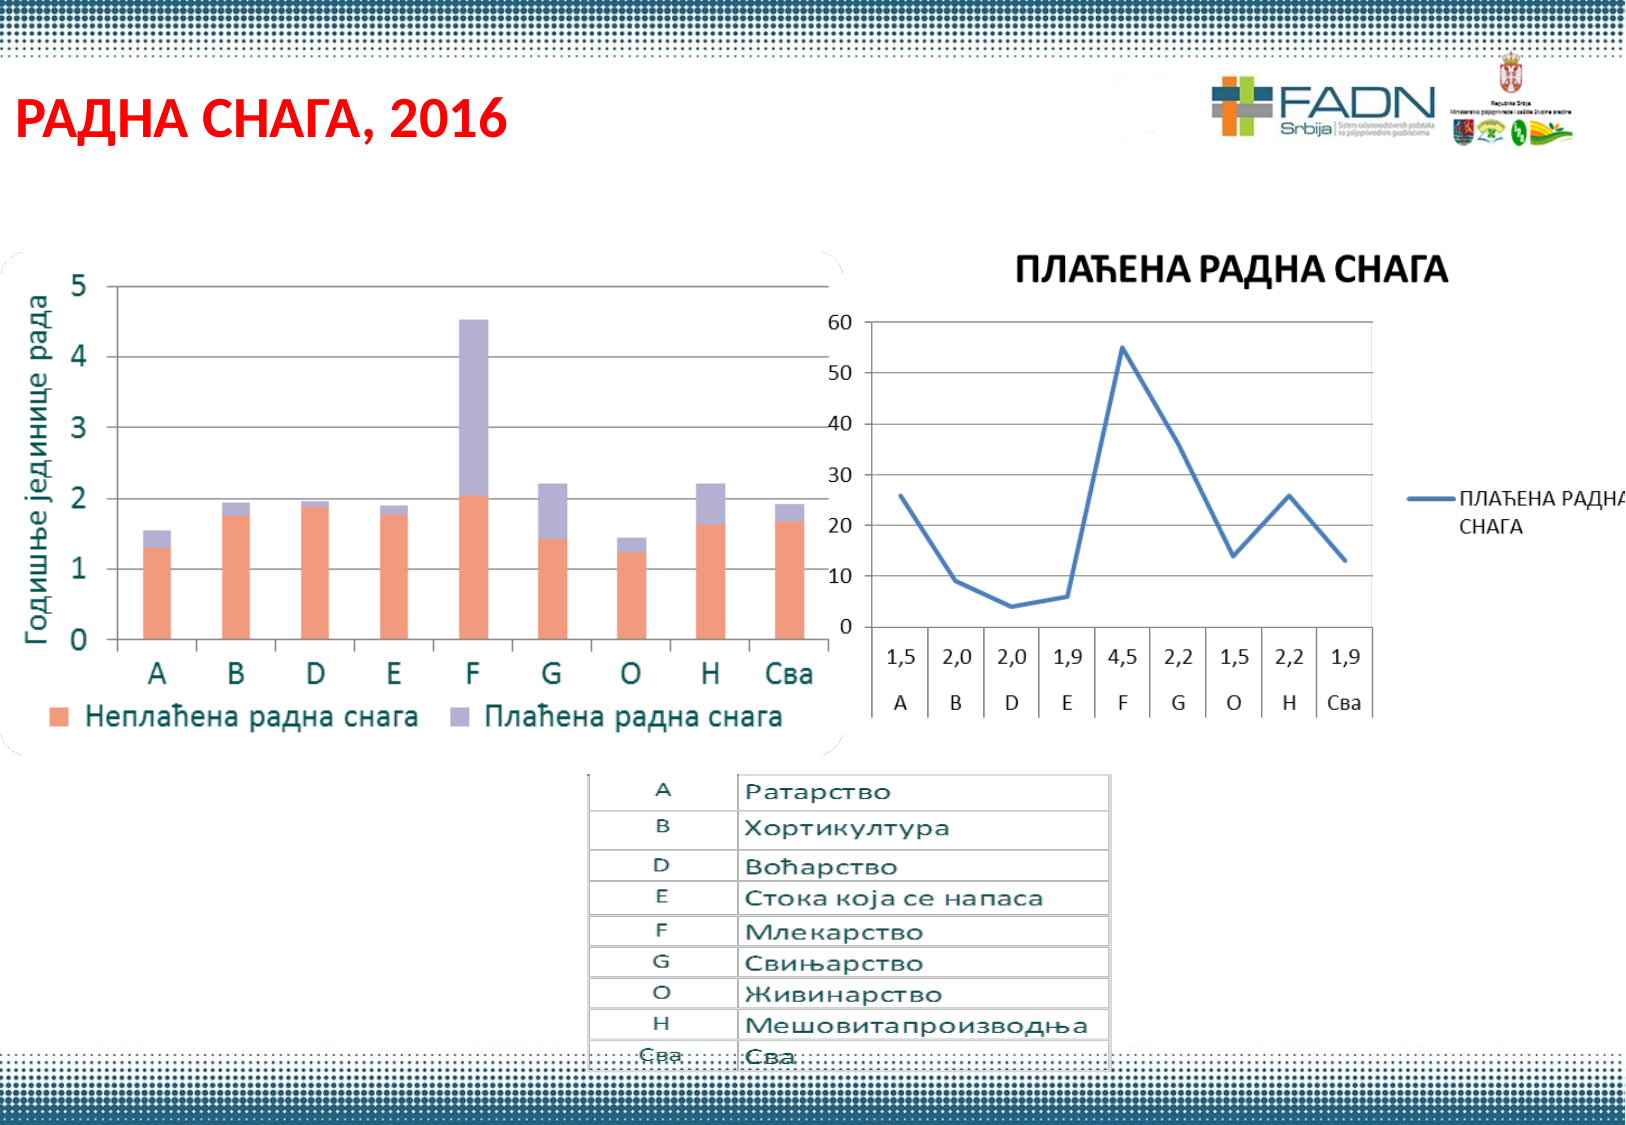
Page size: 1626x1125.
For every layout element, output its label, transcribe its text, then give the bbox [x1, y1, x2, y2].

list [0, 251, 844, 756]
picture [0, 0, 1626, 1125]
title РАДНА СНАГА, 2016 [0, 50, 1050, 188]
